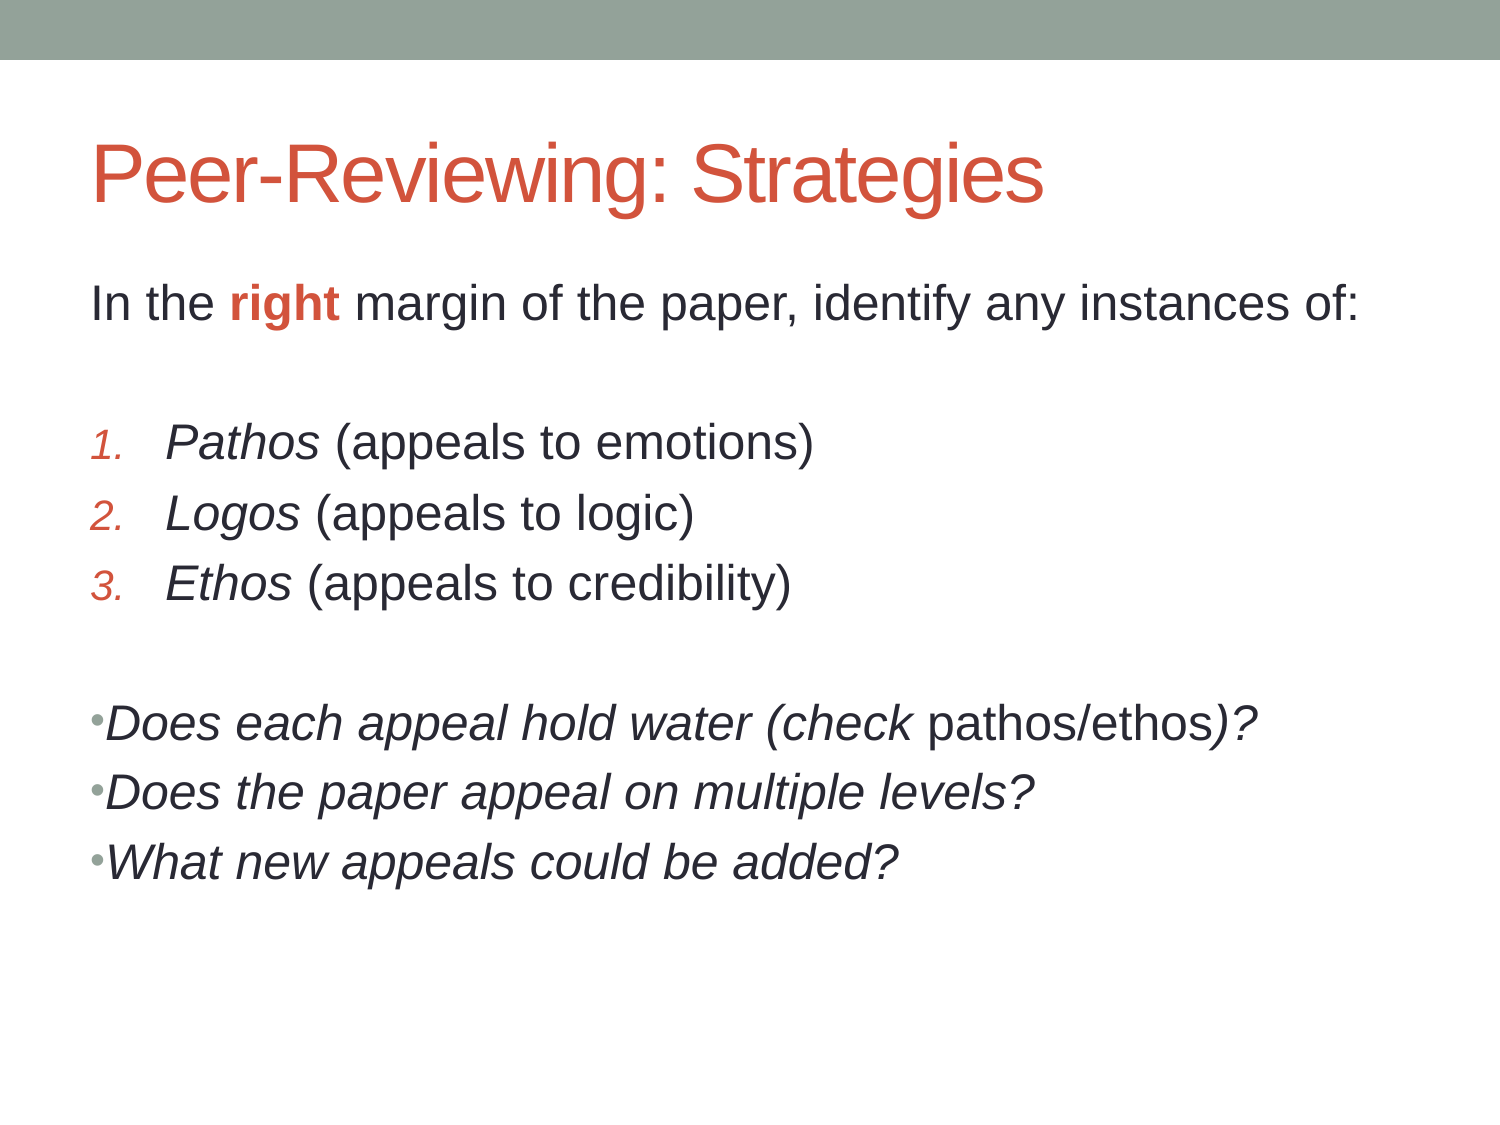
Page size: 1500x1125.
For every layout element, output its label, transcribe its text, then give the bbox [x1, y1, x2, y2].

list In the right margin of the paper, identify any instances of: Pathos (appeals to emotions) Logos (appeals to logic) Ethos (appeals to credibility) Does each appeal hold water (check pathos/ethos)? Does the paper appeal on multiple levels? What new appeals could be added? [75, 262, 1425, 1063]
title Peer-Reviewing: Strategies [75, 87, 1425, 250]
